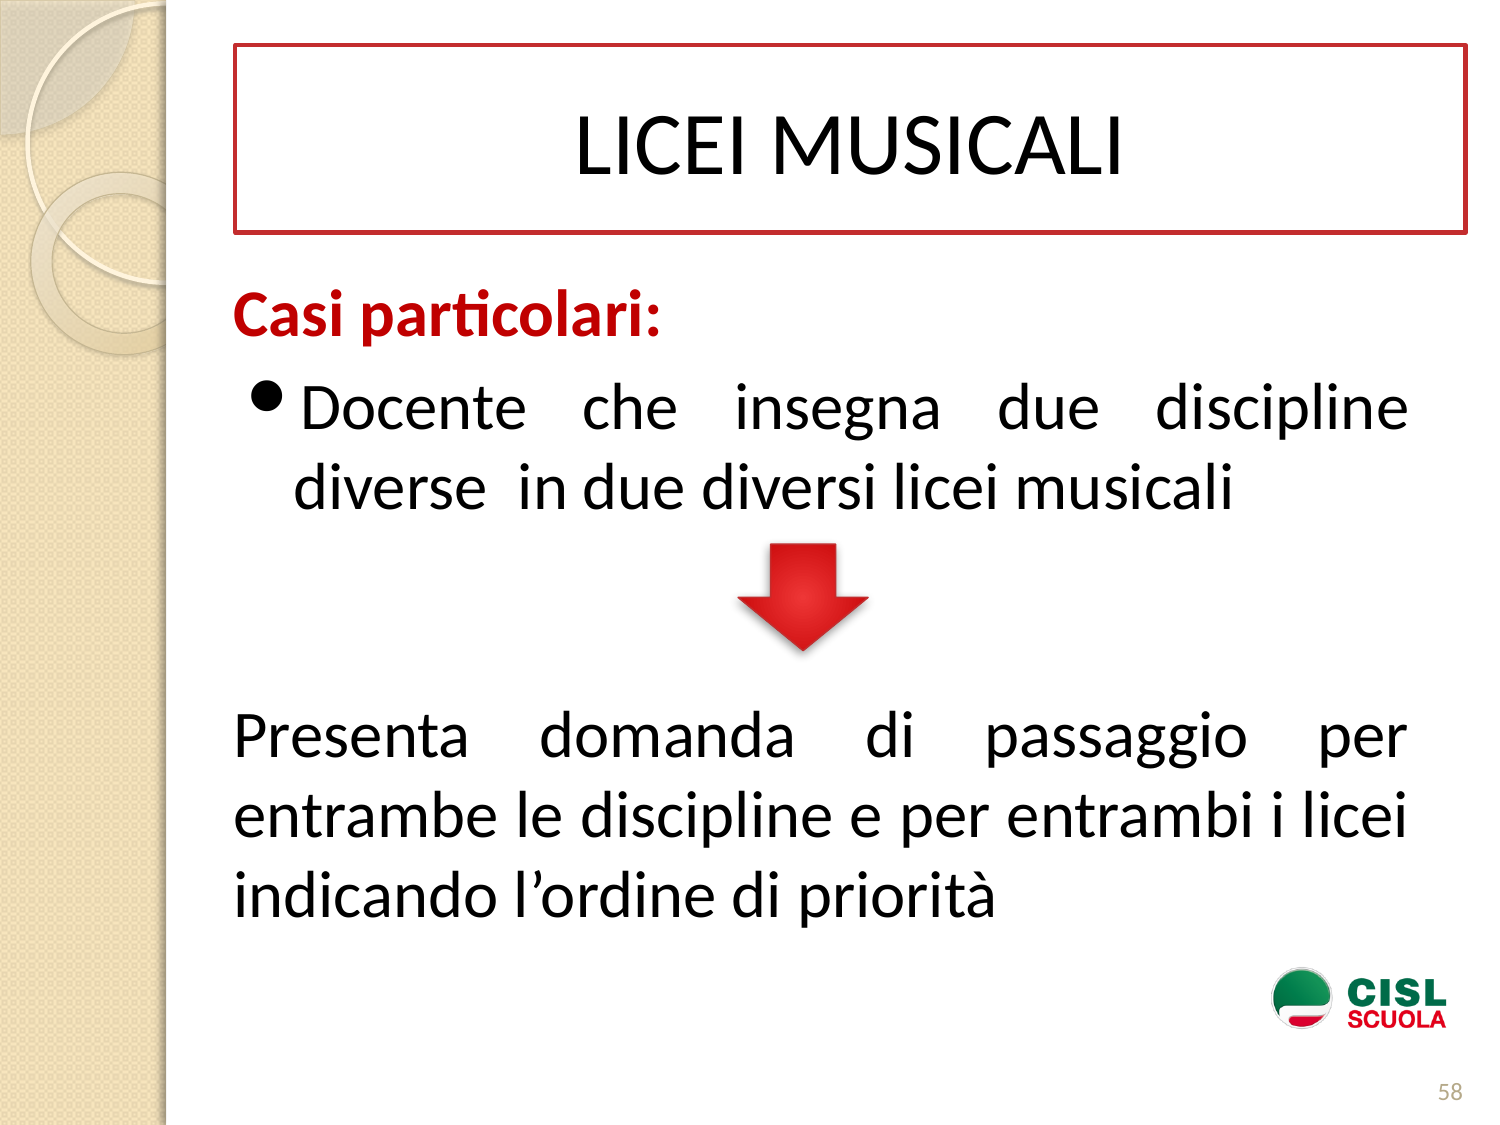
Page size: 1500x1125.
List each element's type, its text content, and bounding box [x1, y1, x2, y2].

title LICEI MUSICALI [233, 43, 1468, 235]
text_box [737, 543, 869, 652]
list Casi particolari: Docente che insegna due discipline diverse in due diversi licei musicali Presenta domanda di passaggio per entrambe le discipline e per entrambi i licei indicando l’ordine di priorità [216, 260, 1427, 943]
picture [1269, 963, 1448, 1036]
slide_number 58 [1413, 1034, 1488, 1113]
